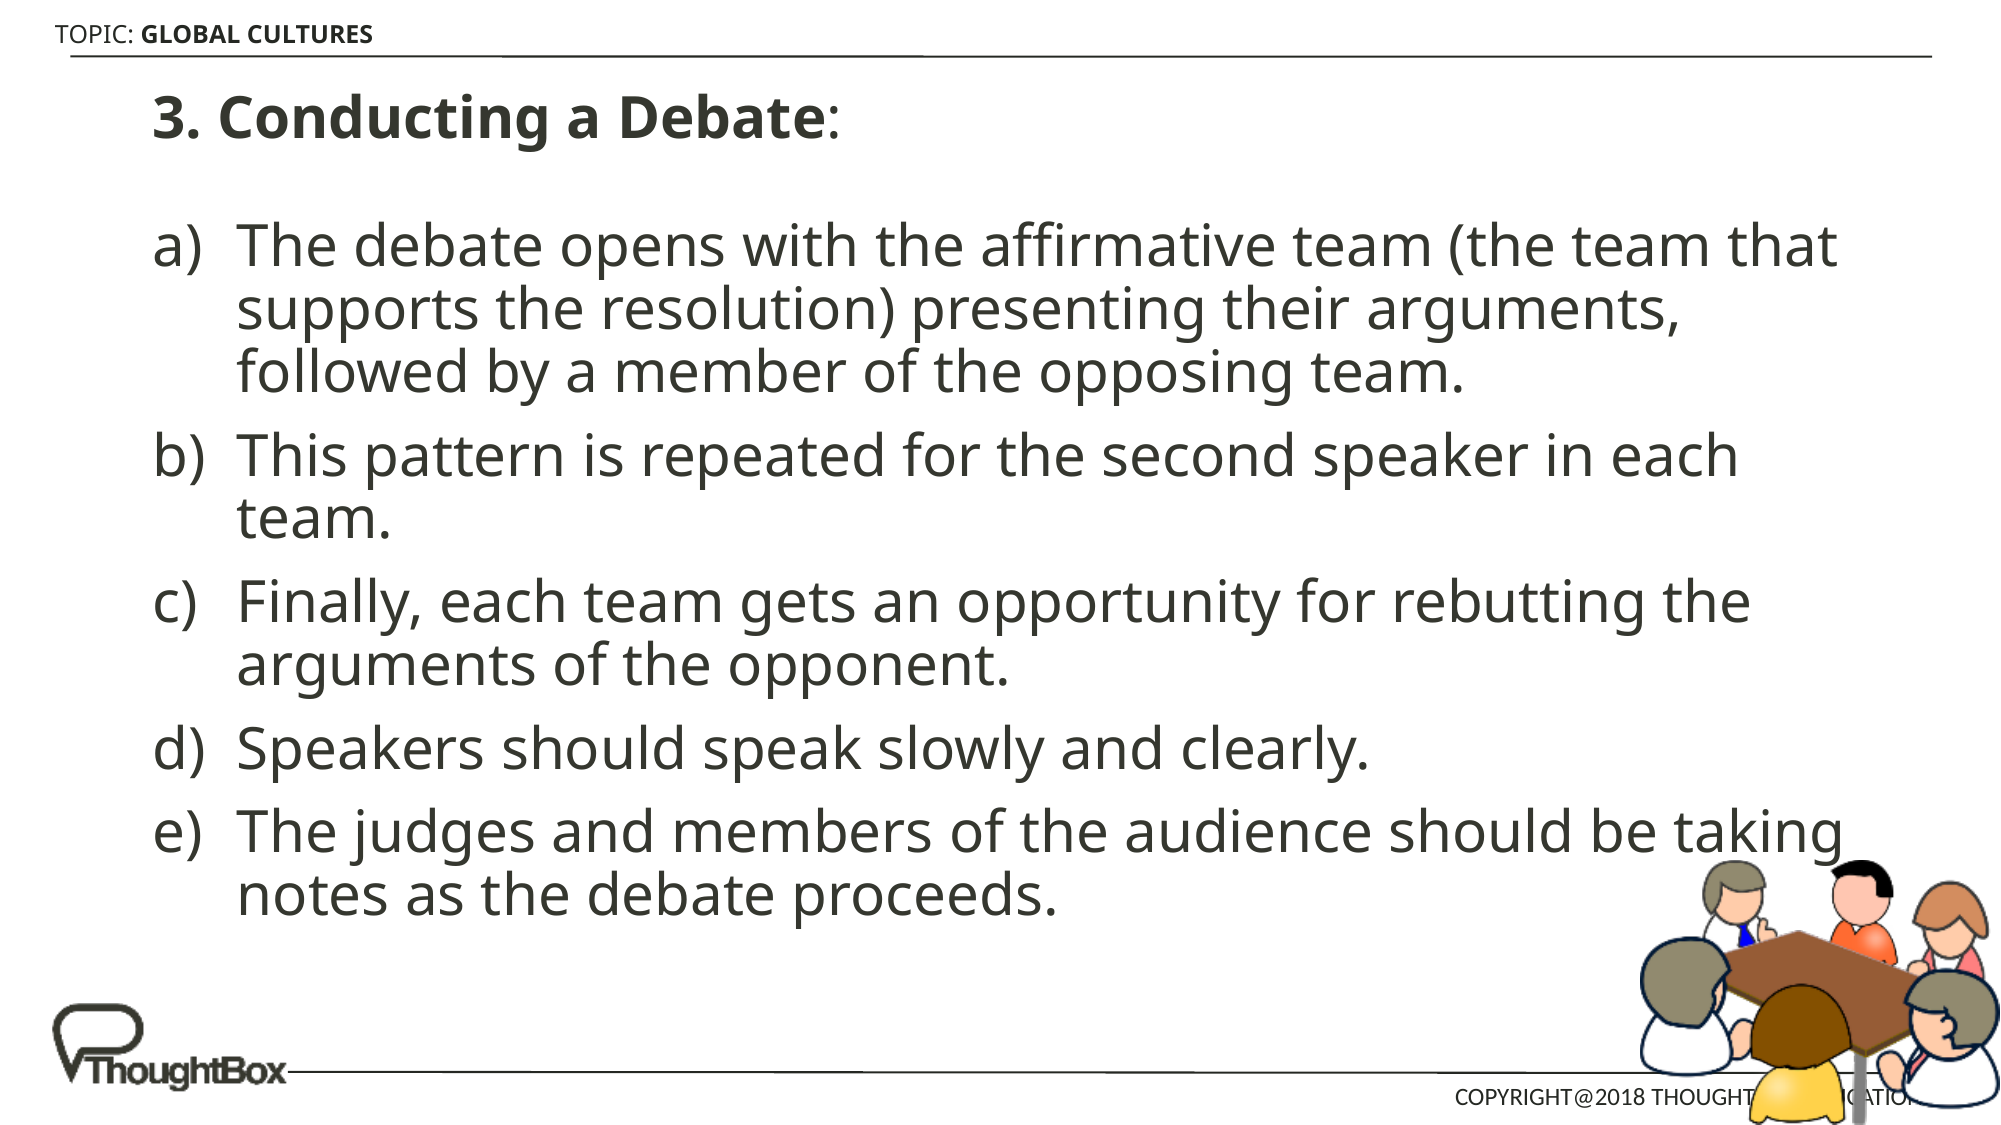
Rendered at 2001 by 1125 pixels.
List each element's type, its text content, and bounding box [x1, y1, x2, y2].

picture [1639, 860, 2000, 1125]
picture [51, 1002, 288, 1093]
list 3. Conducting a Debate: The debate opens with the affirmative team (the team that supports the resolution) presenting their arguments, followed by a member of the opposing team. This pattern is repeated for the second speaker in each team. Finally, each team gets an opportunity for rebutting the arguments of the opponent. Speakers should speak slowly and clearly. The judges and members of the audience should be taking notes as the debate proceeds. [137, 81, 1863, 1014]
